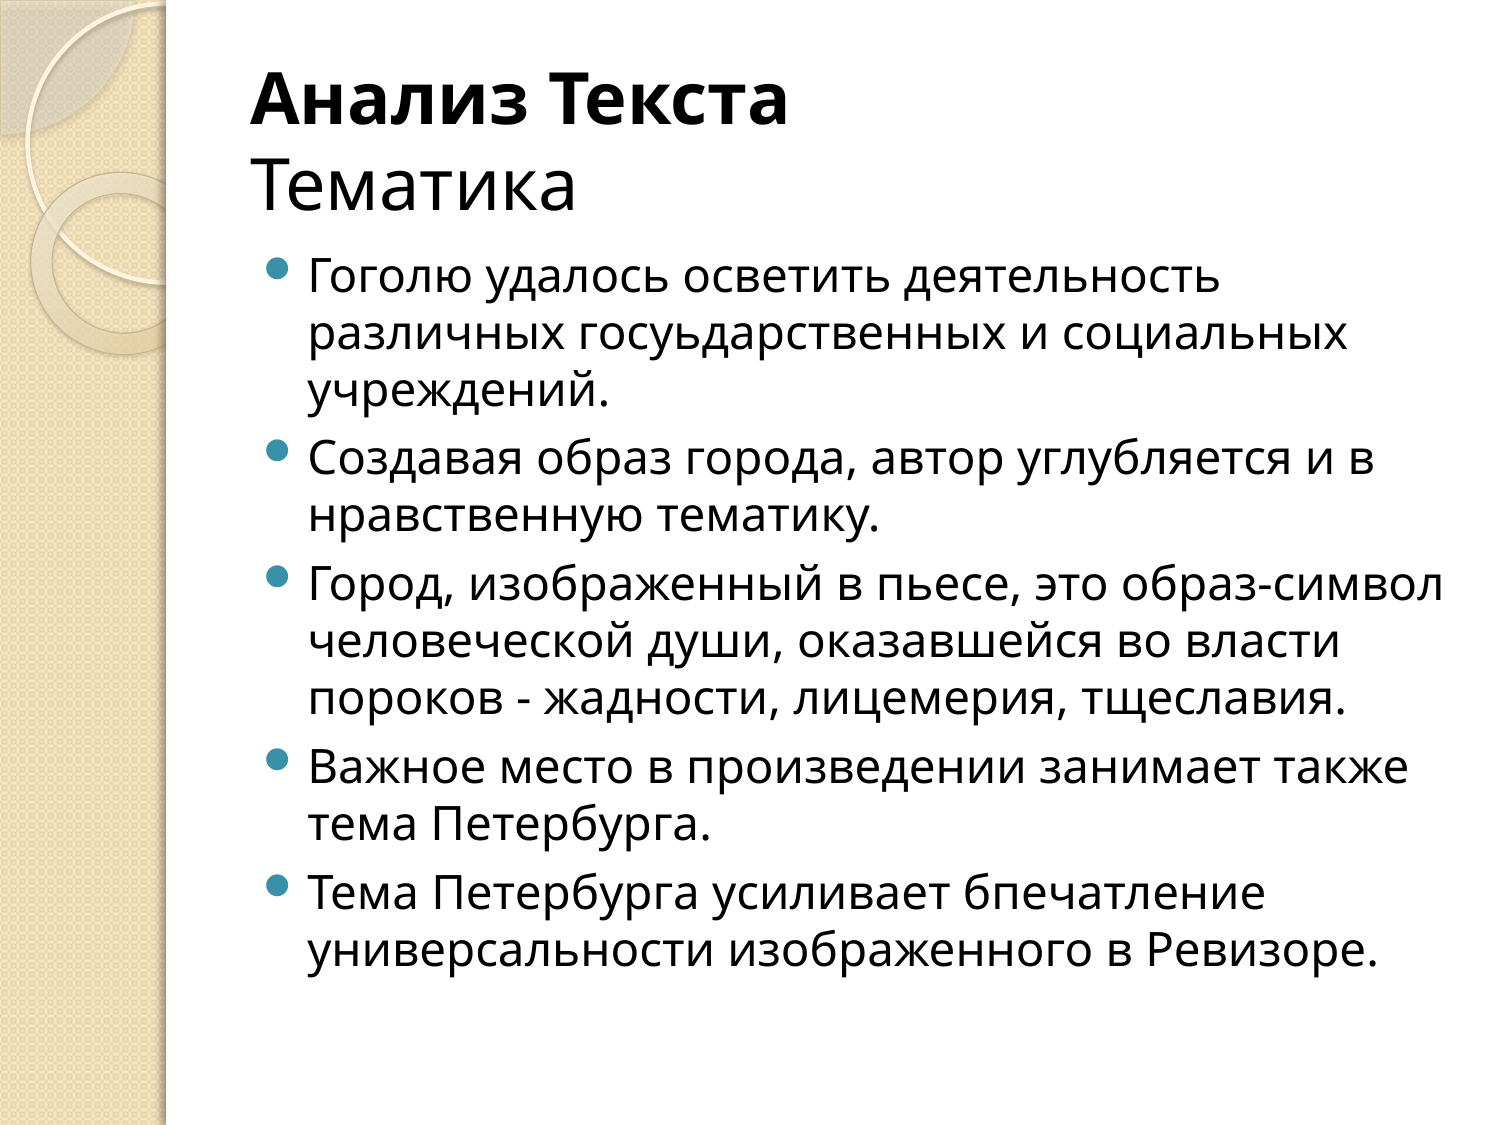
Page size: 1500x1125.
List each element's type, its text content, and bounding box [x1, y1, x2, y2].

list Гоголю удалось осветить деятельность различных госуьдарственных и социальных учреждений. Создавая образ города, автор углубляется и в нравственную тематику. Город, изображенный в пьесе, это образ-символ человеческой души, оказавшейся во власти пороков - жадности, лицемерия, тщеславия. Важное место в произведении занимает также тема Петербурга. Тема Петербурга усиливает бпечатление универсальности изображенного в Ревизоре. [235, 237, 1466, 1025]
title Анализ Текста Тематика [235, 45, 1466, 233]
